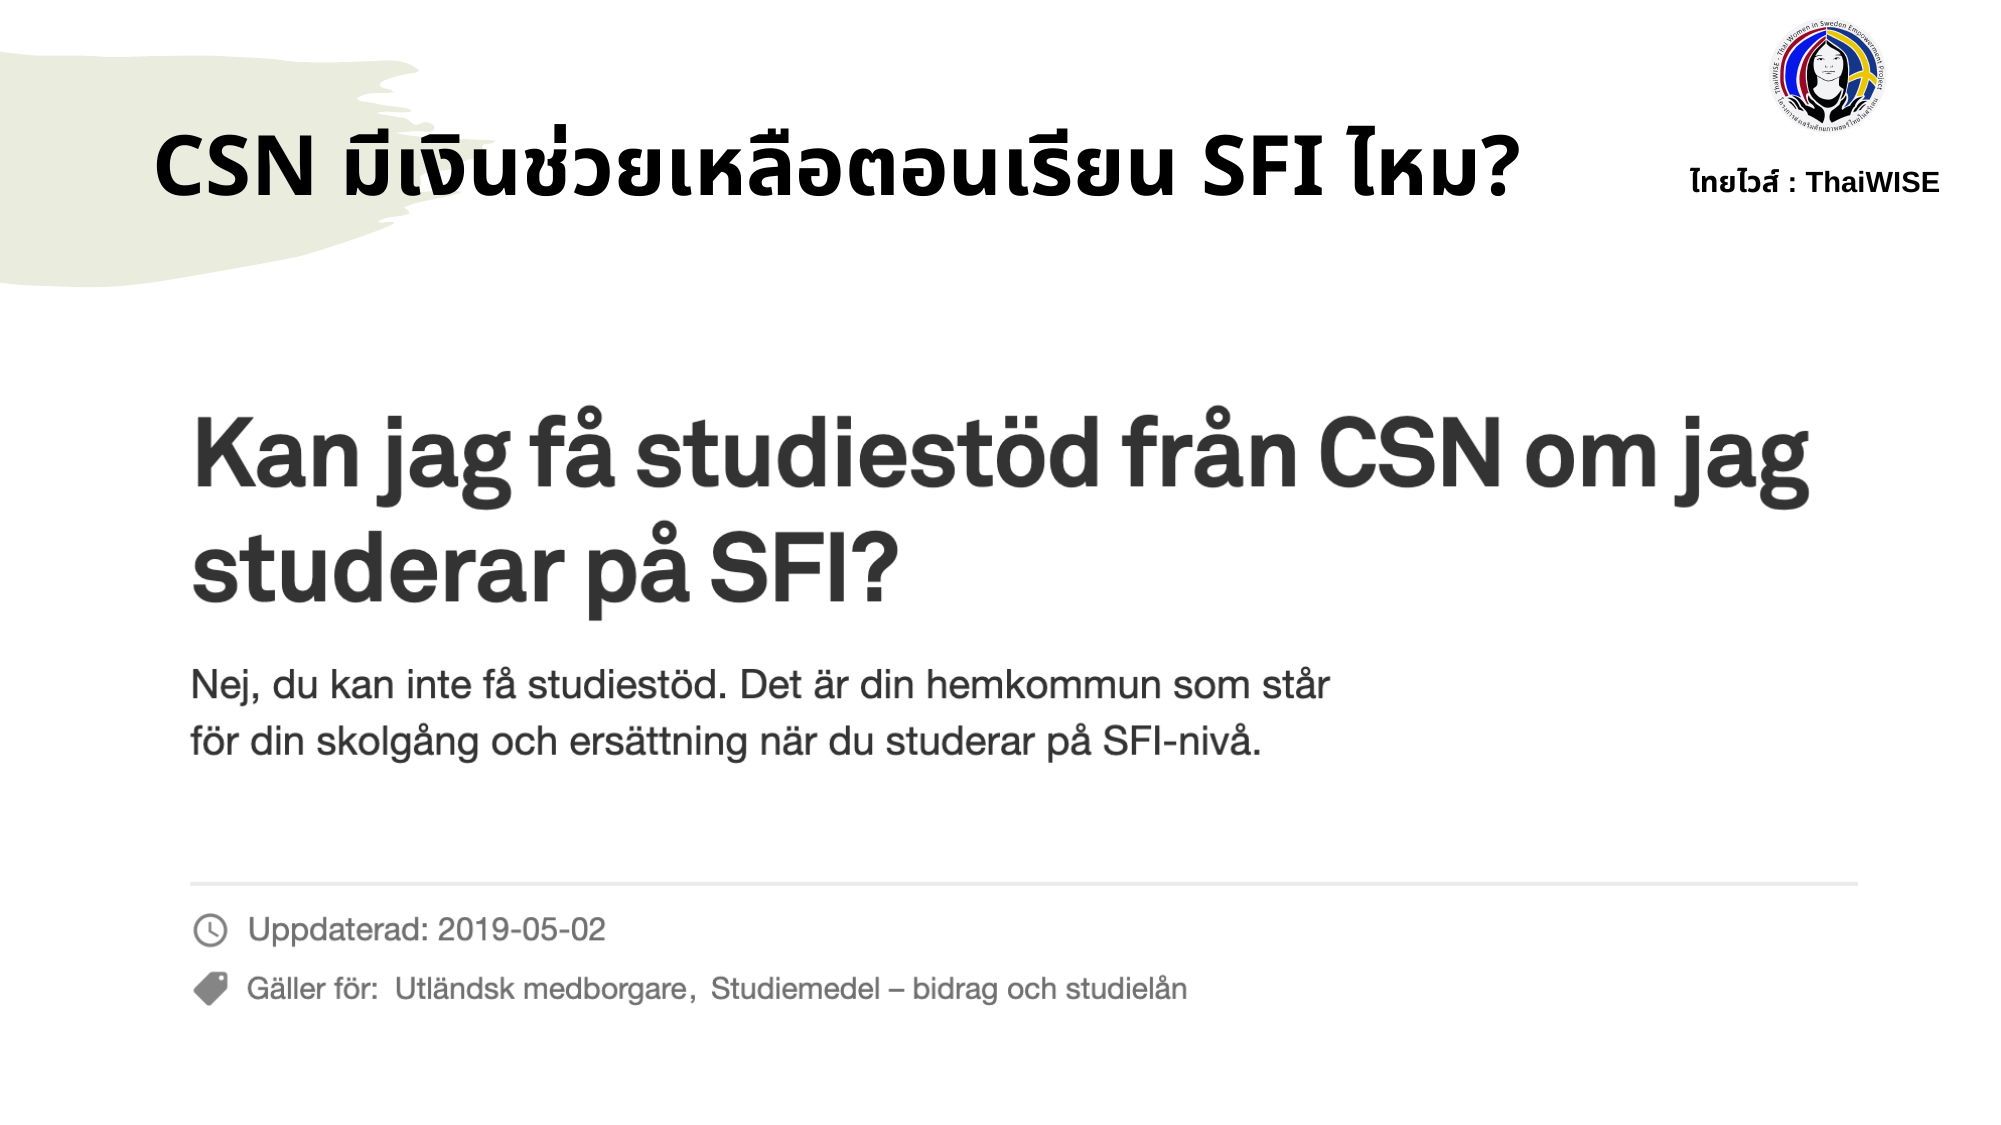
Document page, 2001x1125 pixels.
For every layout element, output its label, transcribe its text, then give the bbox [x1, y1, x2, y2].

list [141, 329, 1858, 1013]
title CSN มีเงินช่วยเหลือตอนเรียน SFI ไหม? [137, 59, 1863, 278]
picture [1680, 0, 1975, 166]
text_box ไทยไวส์ : ThaiWISE [1674, 156, 1981, 207]
